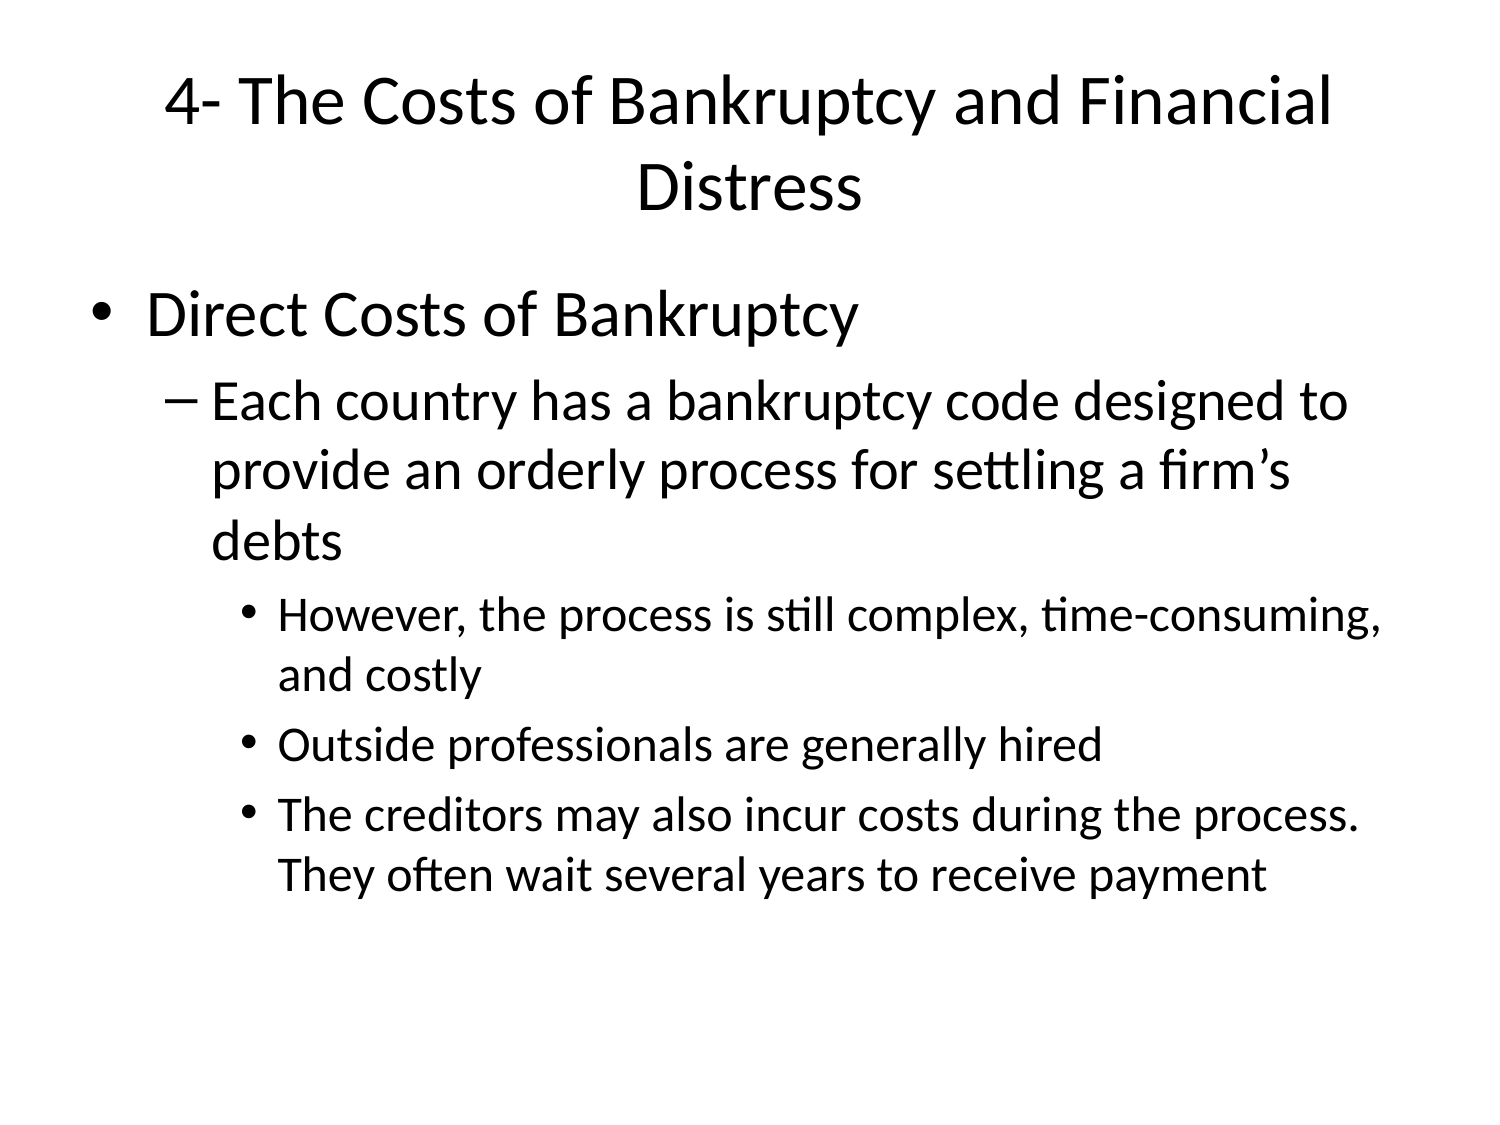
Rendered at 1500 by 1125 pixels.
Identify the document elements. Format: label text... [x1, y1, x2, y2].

title 4- The Costs of Bankruptcy and Financial Distress [75, 45, 1425, 233]
list Direct Costs of Bankruptcy Each country has a bankruptcy code designed to provide an orderly process for settling a firm’s debts However, the process is still complex, time-consuming, and costly Outside professionals are generally hired The creditors may also incur costs during the process. They often wait several years to receive payment [75, 262, 1425, 1005]
